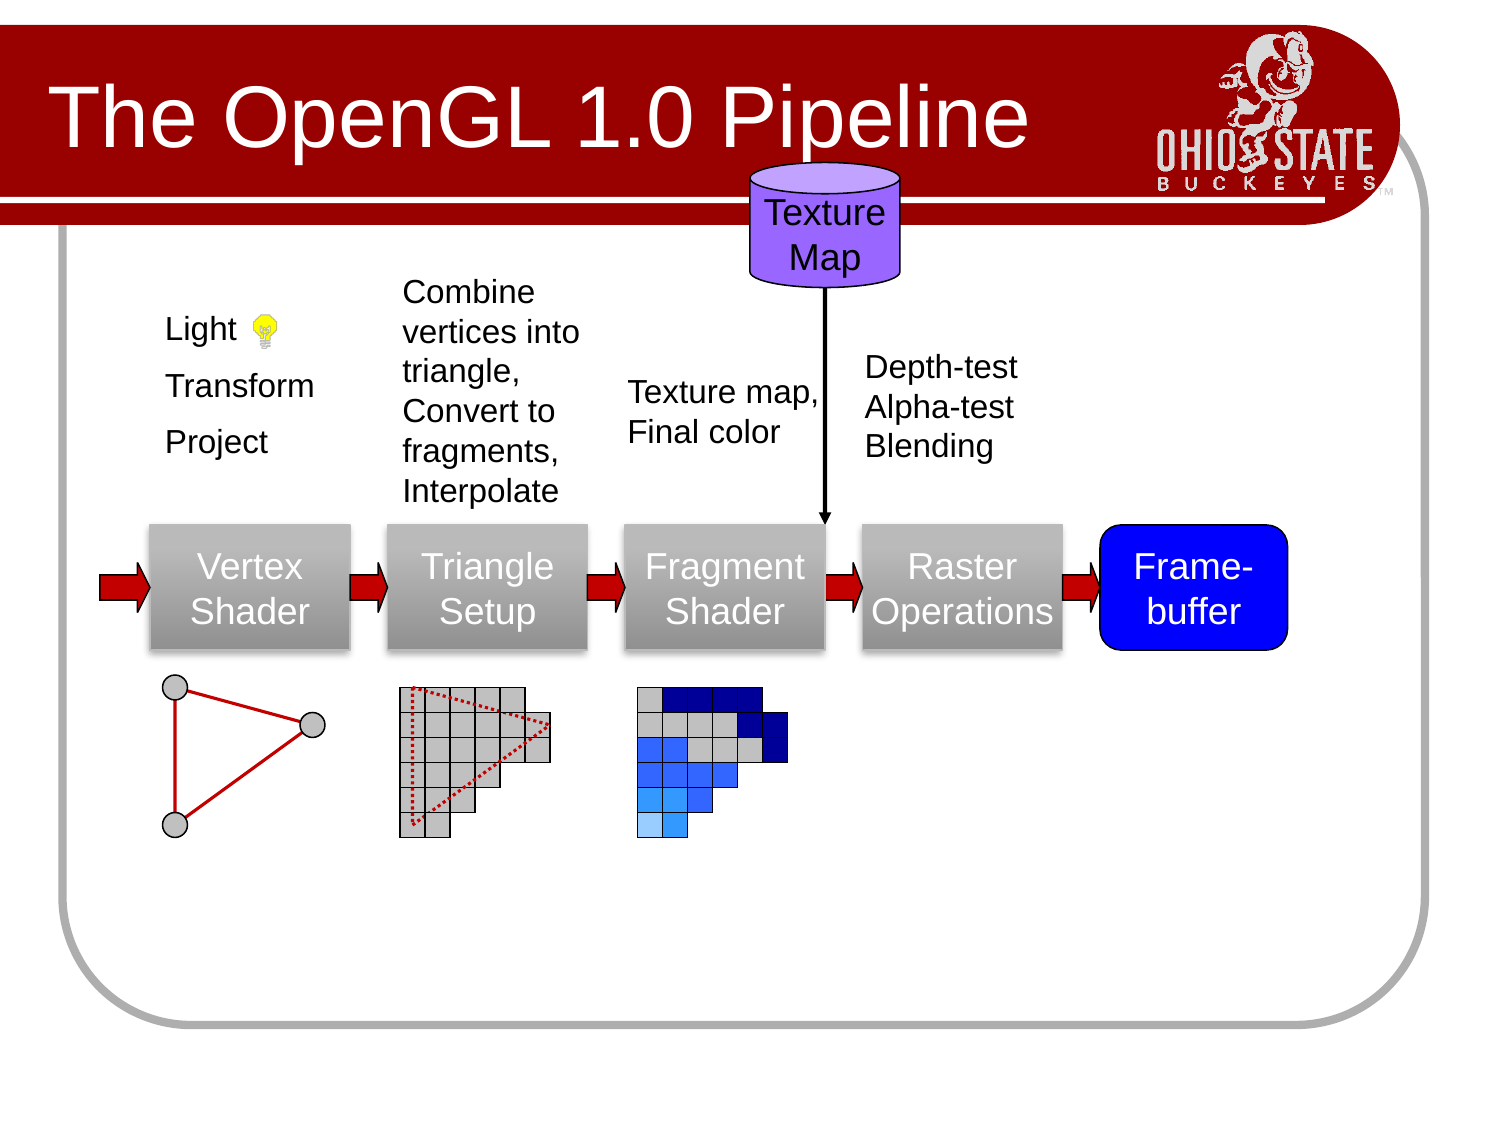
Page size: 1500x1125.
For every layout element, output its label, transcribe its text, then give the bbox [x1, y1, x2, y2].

text_box [162, 675, 188, 699]
text_box [316, 713, 325, 737]
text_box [904, 337, 1101, 651]
text_box Light Transform Project [149, 299, 344, 468]
text_box Vertex Shader [149, 524, 344, 651]
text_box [587, 162, 901, 838]
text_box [174, 687, 313, 826]
picture [249, 312, 282, 355]
text_box Frame- buffer [1104, 524, 1288, 651]
title The OpenGL 1.0 Pipeline [31, 37, 1201, 188]
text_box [349, 262, 582, 838]
text_box [162, 814, 185, 838]
text_box [99, 562, 151, 613]
